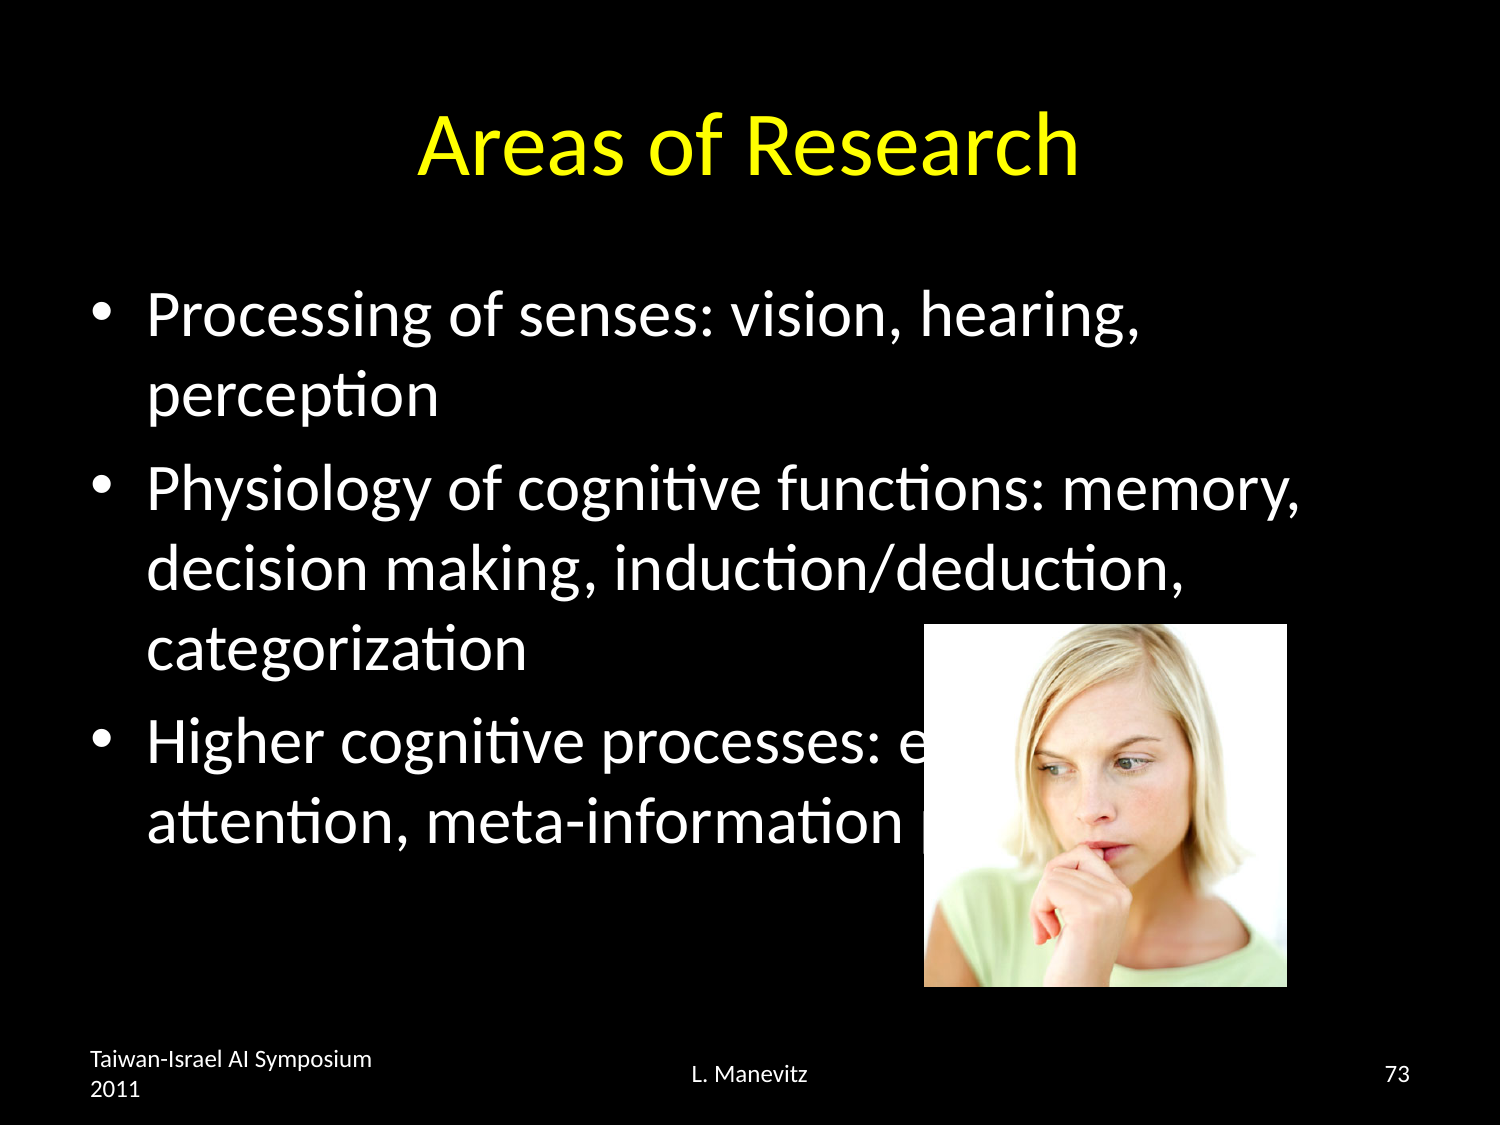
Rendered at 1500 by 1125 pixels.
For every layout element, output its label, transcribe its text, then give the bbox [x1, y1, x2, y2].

footer L. Manevitz [512, 1042, 988, 1103]
title Areas of Research [75, 45, 1425, 233]
list Processing of senses: vision, hearing, perception Physiology of cognitive functions: memory, decision making, induction/deduction, categorization Higher cognitive processes: executive attention, meta-information processing [75, 262, 1425, 1005]
slide_number 73 [1074, 1042, 1425, 1103]
picture [924, 624, 1287, 987]
slide_number Taiwan-Israel AI Symposium 2011 [75, 1042, 425, 1103]
